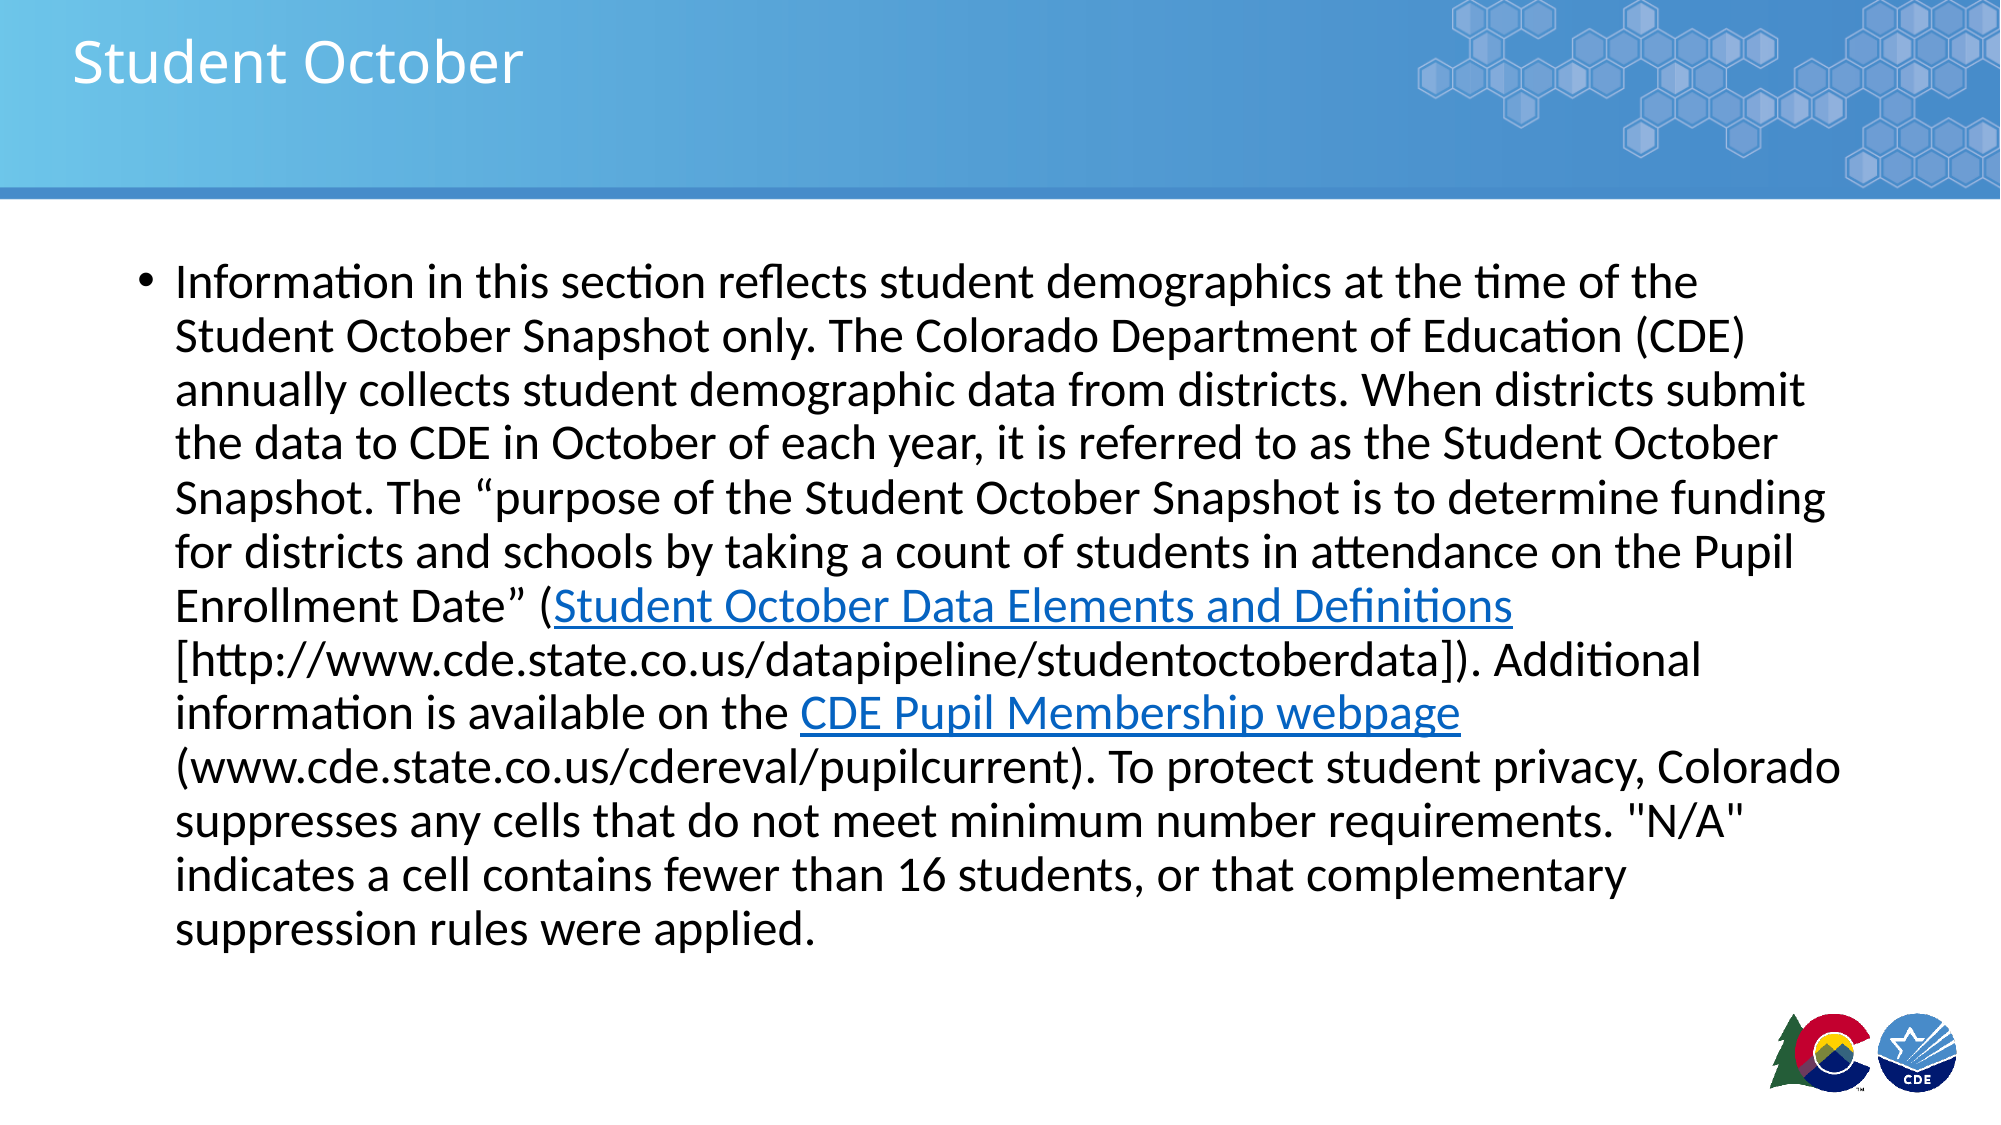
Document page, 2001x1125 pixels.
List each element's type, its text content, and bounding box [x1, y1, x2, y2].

picture [0, 0, 2000, 200]
picture [1768, 1012, 1957, 1093]
list Information in this section reflects student demographics at the time of the Student October Snapshot only. The Colorado Department of Education (CDE) annually collects student demographic data from districts. When districts submit the data to CDE in October of each year, it is referred to as the Student October Snapshot. The “purpose of the Student October Snapshot is to determine funding for districts and schools by taking a count of students in attendance on the Pupil Enrollment Date” (Student October Data Elements and Definitions [http://www.cde.state.co.us/datapipeline/studentoctoberdata]). Additional information is available on the CDE Pupil Membership webpage (www.cde.state.co.us/cdereval/pupilcurrent). To protect student privacy, Colorado suppresses any cells that do not meet minimum number requirements. "N/A" indicates a cell contains fewer than 16 students, or that complementary suppression rules were applied. [137, 254, 1863, 969]
title Student October [72, 33, 1396, 182]
